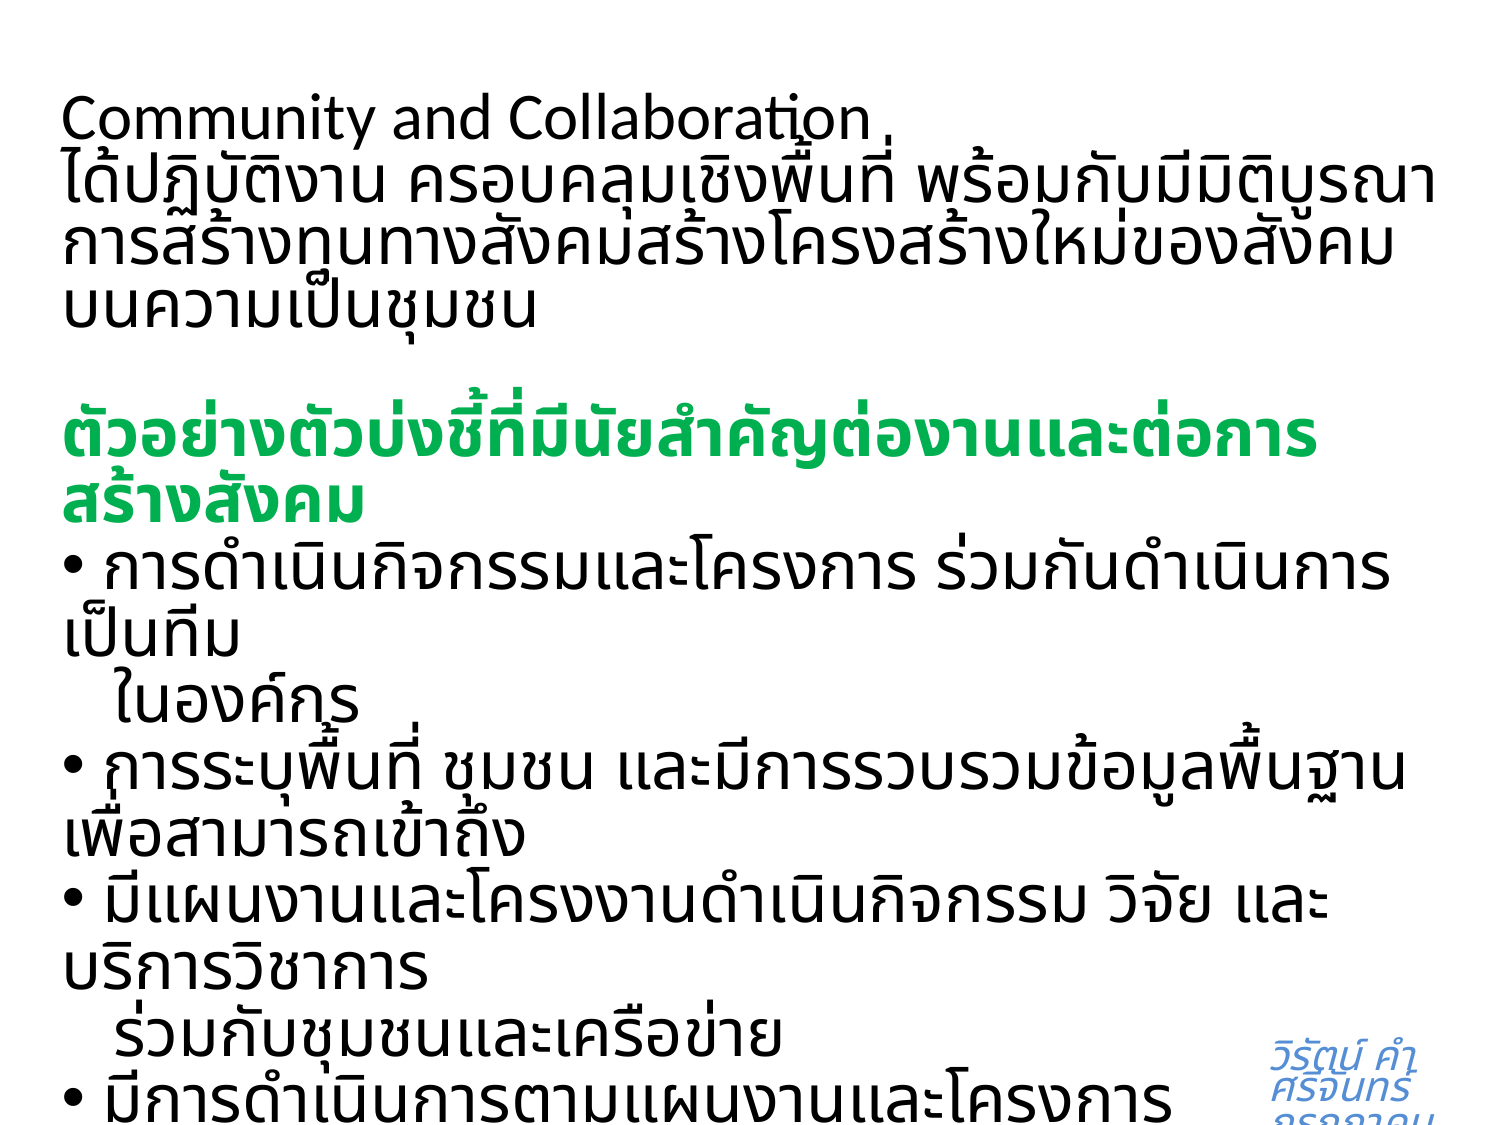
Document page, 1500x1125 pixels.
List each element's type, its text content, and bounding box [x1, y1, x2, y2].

text_box วิรัตน์ คำศรีจันทร์ กรกฎาคม ๒๕๕๖ [1253, 1040, 1500, 1125]
text_box Community and Collaboration ได้ปฏิบัติงาน ครอบคลุมเชิงพื้นที่ พร้อมกับมีมิติบูรณาการสร้างทุนทางสังคมสร้างโครงสร้างใหม่ของสังคมบนความเป็นชุมชน ตัวอย่างตัวบ่งชี้ที่มีนัยสำคัญต่องานและต่อการสร้างสังคม การดำเนินกิจกรรมและโครงการ ร่วมกันดำเนินการเป็นทีม ในองค์กร การระบุพื้นที่ ชุมชน และมีการรวบรวมข้อมูลพื้นฐาน เพื่อสามารถเข้าถึง มีแผนงานและโครงงานดำเนินกิจกรรม วิจัย และบริการวิชาการ ร่วมกับชุมชนและเครือข่าย มีการดำเนินการตามแผนงานและโครงการ เกิดความสำเร็จและผลกระทบเชิงบวกต่อองค์กร ชุมชน และสังคม เพิ่มพูนโอกาสการขยายผลมิติต่างๆ ภายในองค์กรวิทยาเขต เพิ่มพูนโอกาสการขยายผลมิติต่างๆ ภายในองค์กรมหาวิทยาลัยมหิดล เพิ่มพูนโอกาสการขยายผลมิติต่างๆ สู่ชุมชนและสังคม [46, 35, 1465, 1125]
